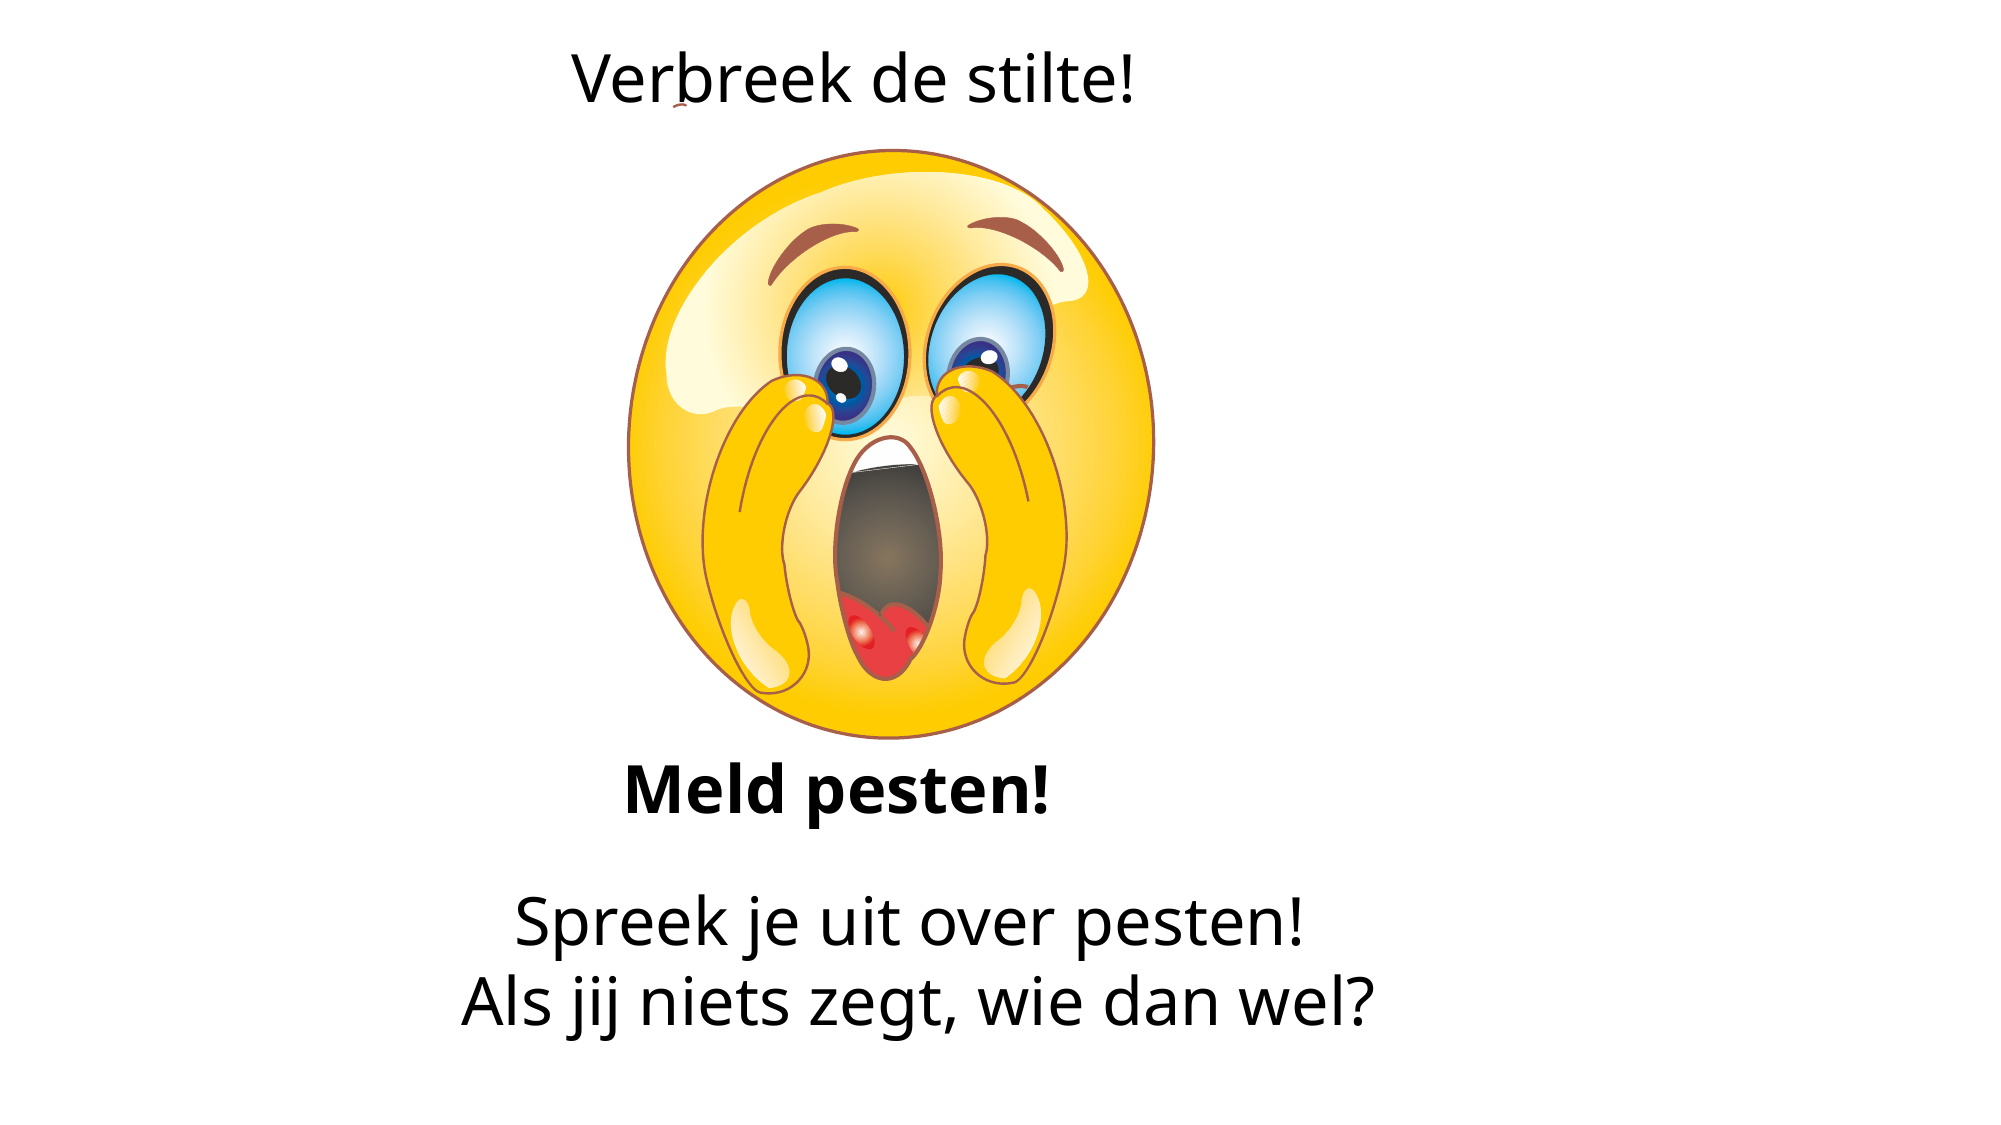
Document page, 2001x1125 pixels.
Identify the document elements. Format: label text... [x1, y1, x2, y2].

text_box Verbreek de stilte! [556, 28, 1226, 124]
text_box Meld pesten! [608, 739, 1175, 835]
picture [626, 103, 1156, 740]
text_box Spreek je uit over pesten! Als jij niets zegt, wie dan wel? [343, 871, 1495, 1047]
